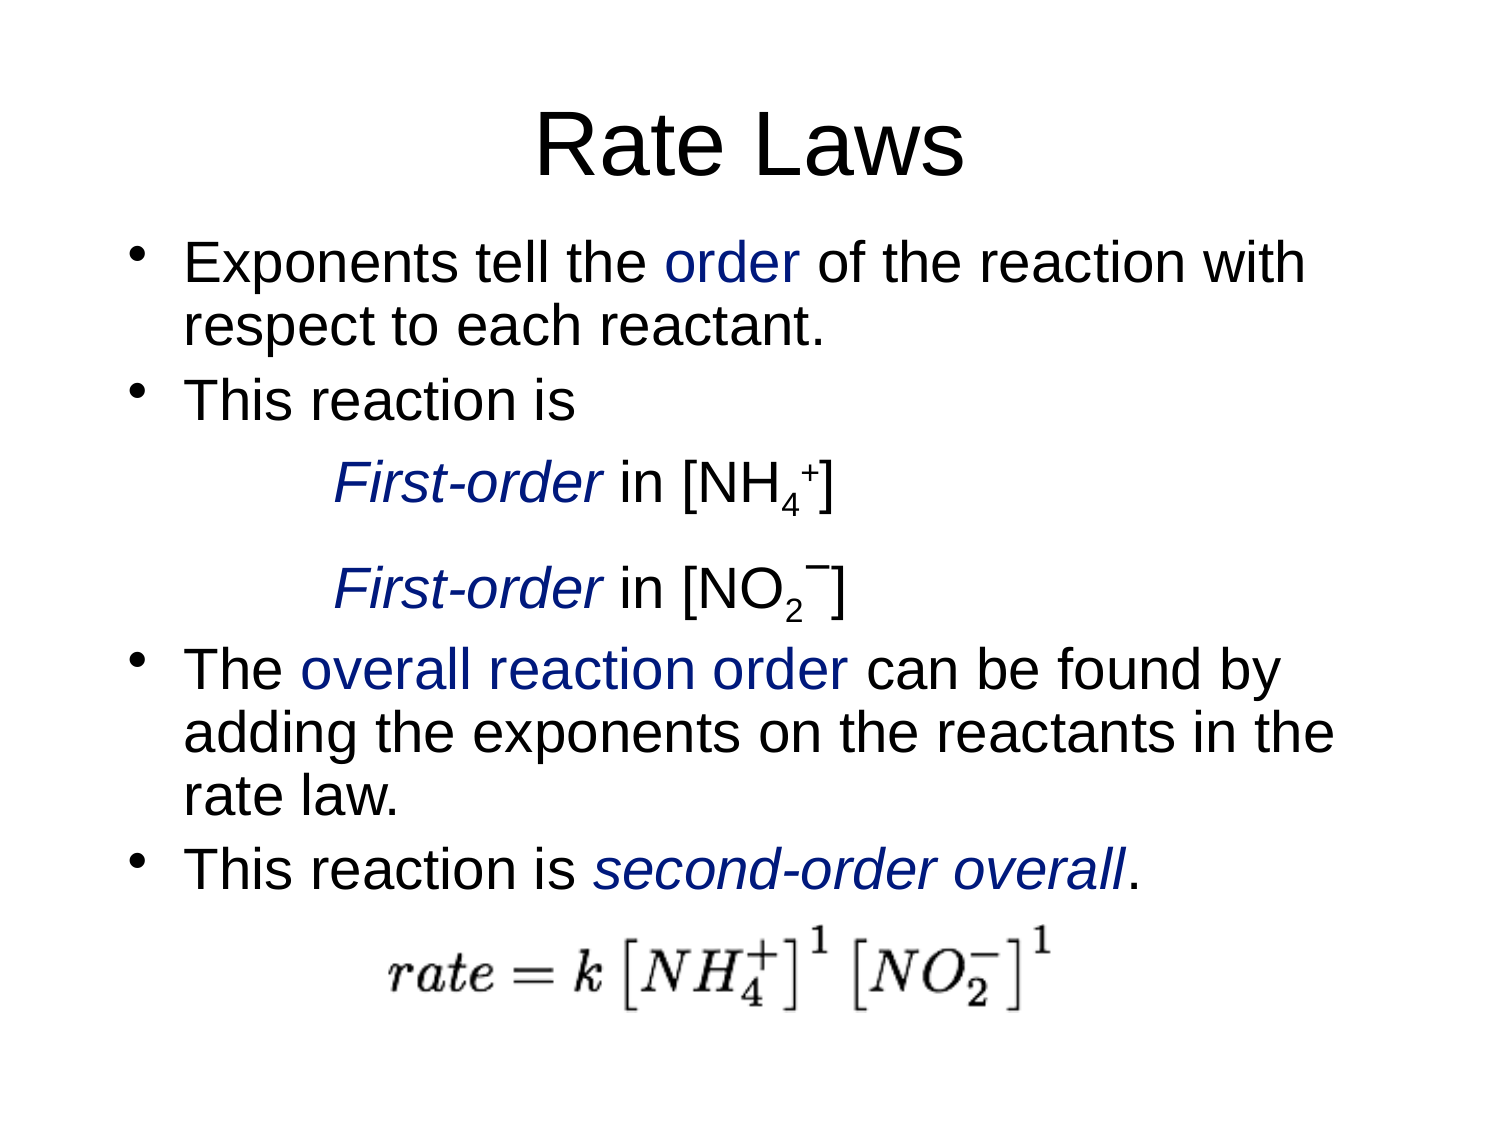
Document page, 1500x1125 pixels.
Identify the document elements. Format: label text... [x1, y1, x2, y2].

list Exponents tell the order of the reaction with respect to each reactant. This reaction is First-order in [NH4+] First-order in [NO2−] The overall reaction order can be found by adding the exponents on the reactants in the rate law. This reaction is second-order overall. [112, 224, 1388, 901]
picture [387, 924, 1057, 1013]
title Rate Laws [74, 44, 1426, 233]
